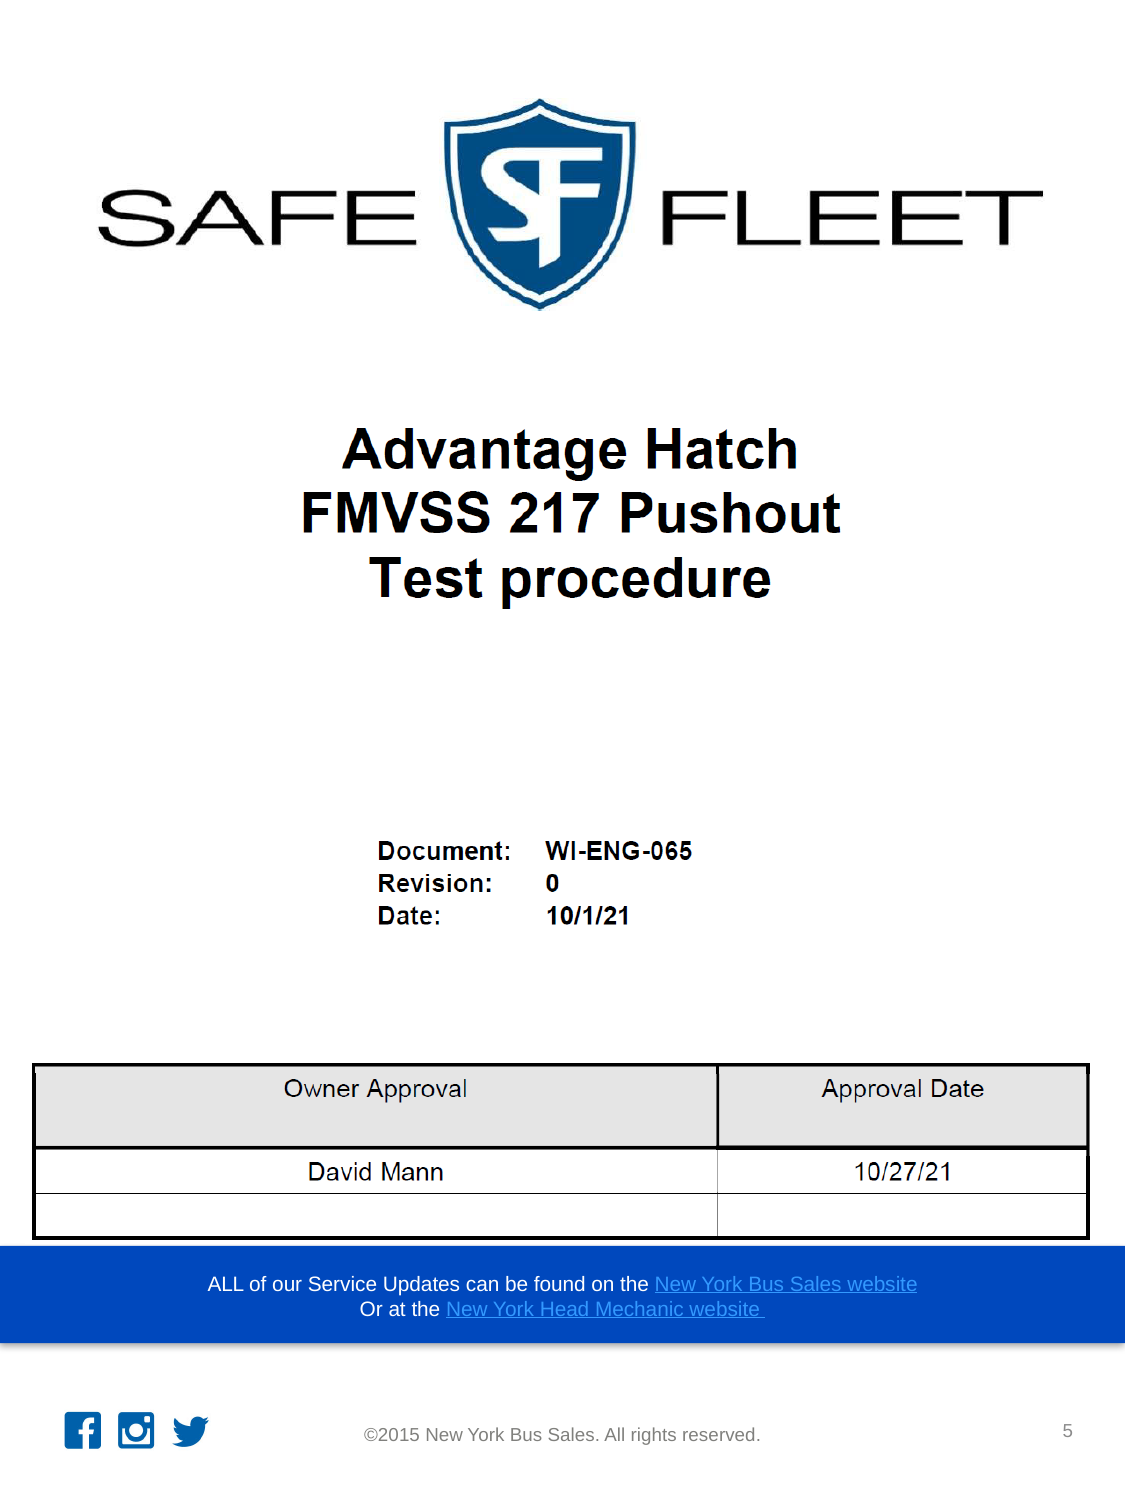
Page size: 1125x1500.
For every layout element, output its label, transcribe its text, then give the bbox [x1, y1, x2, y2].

slide_number 5 [824, 1405, 1087, 1455]
picture [24, 77, 1101, 1245]
picture [56, 1405, 216, 1455]
